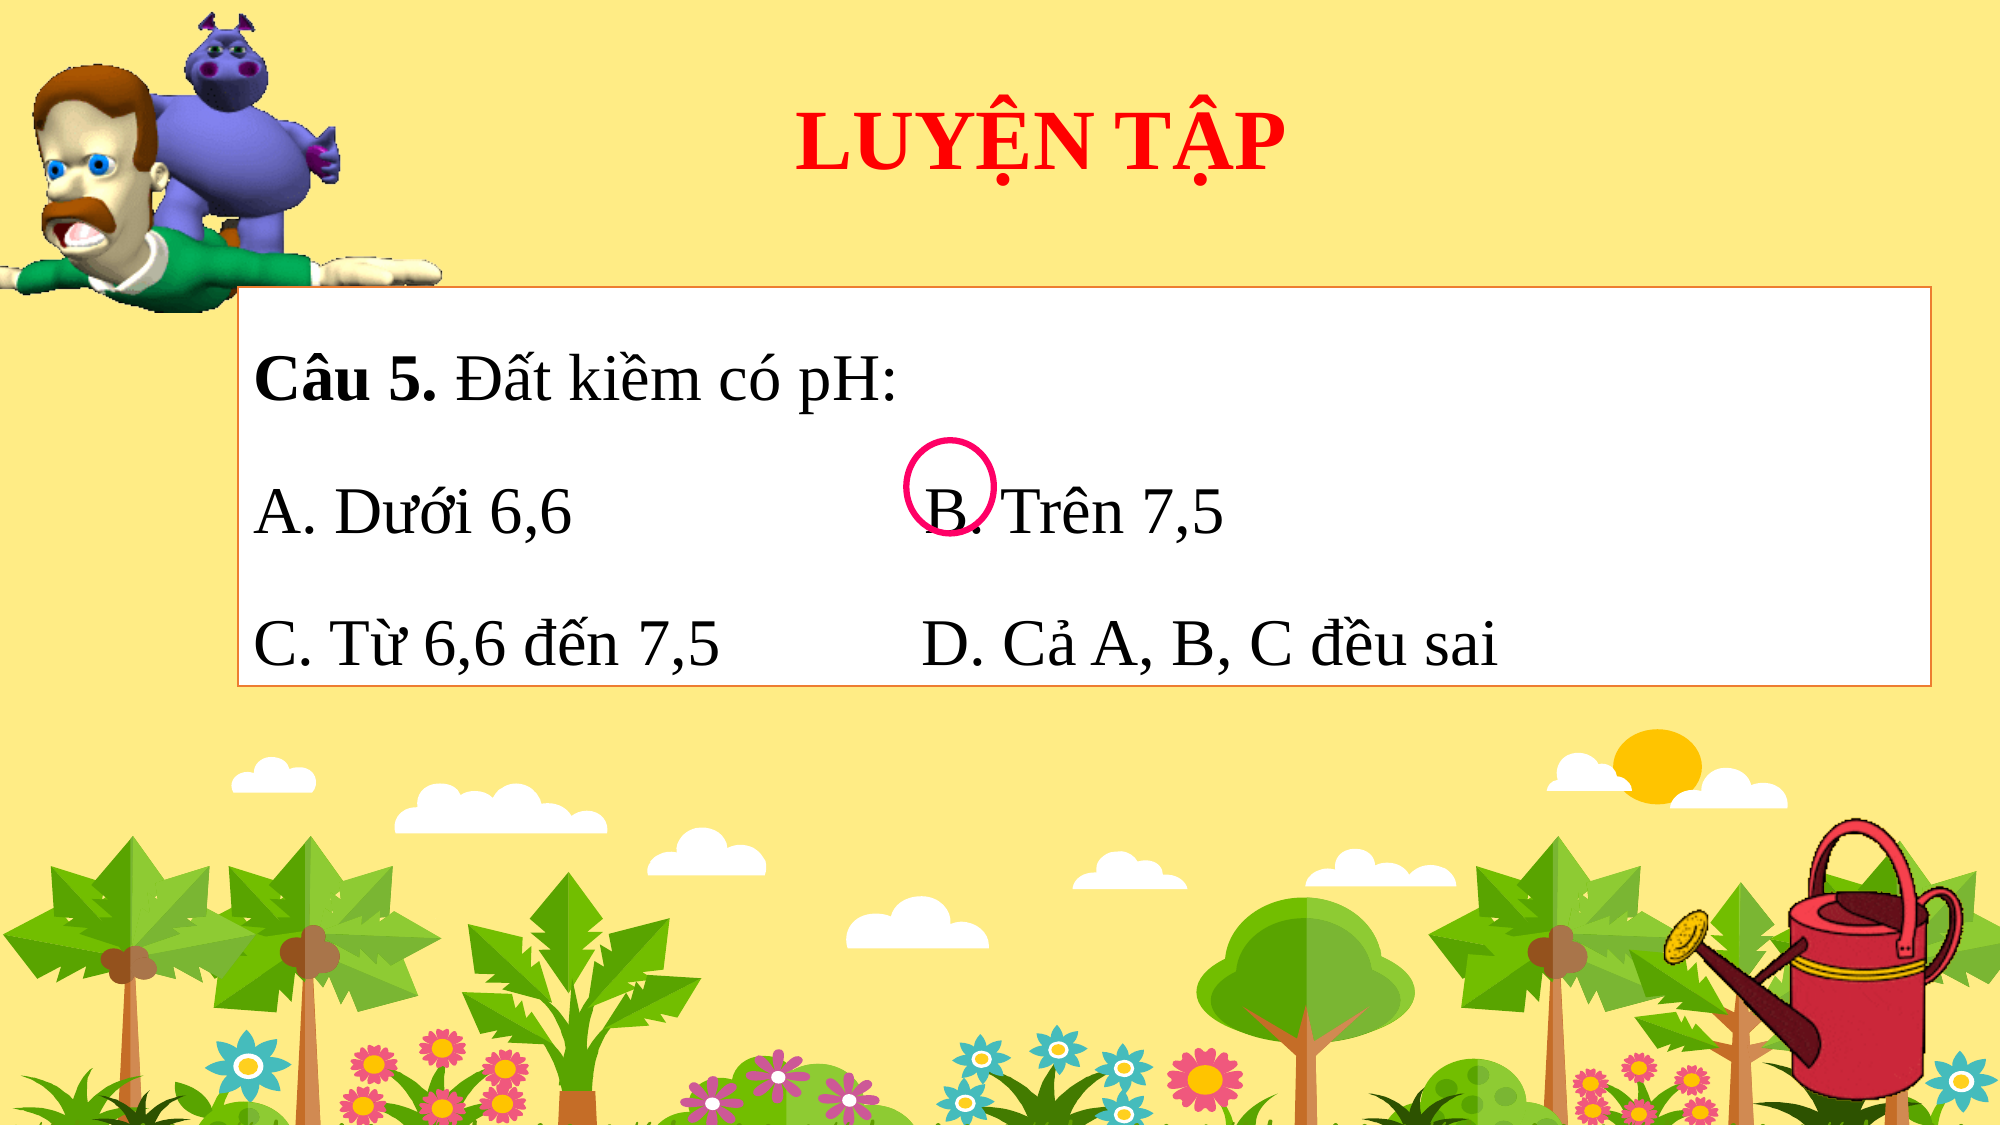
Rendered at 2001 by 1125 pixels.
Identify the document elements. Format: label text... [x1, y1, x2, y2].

picture [0, 0, 477, 313]
text_box [905, 439, 995, 535]
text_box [0, 666, 2000, 1125]
picture [1591, 800, 1979, 1125]
text_box LUYỆN TẬP [779, 76, 1319, 195]
text_box Câu 5. Đất kiềm có pH: A. Dưới 6,6 B. Trên 7,5 C. Từ 6,6 đến 7,5 D. Cả A, B, C đều sai [237, 286, 1932, 666]
